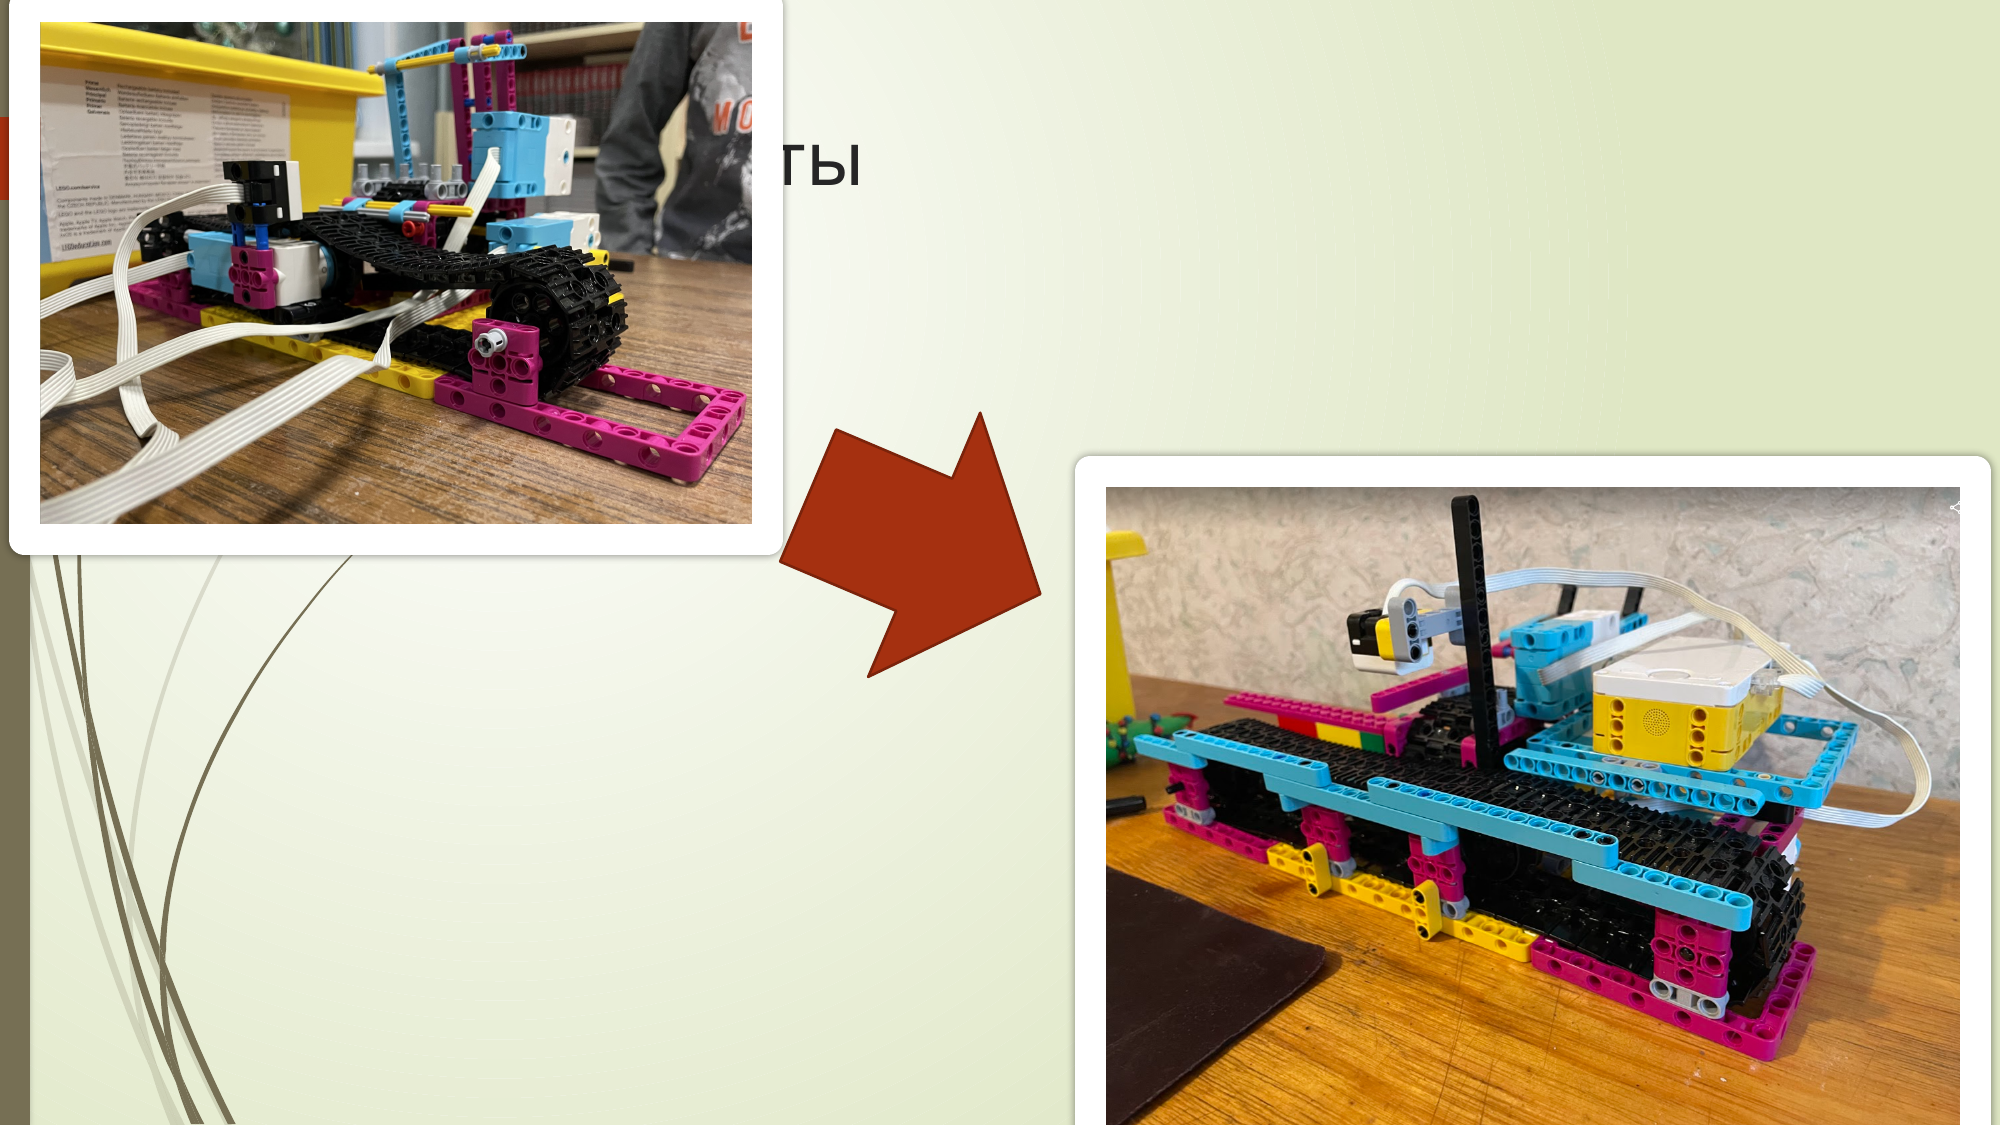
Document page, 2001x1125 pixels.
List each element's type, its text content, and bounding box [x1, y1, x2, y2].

text_box [778, 411, 1042, 679]
picture [40, 21, 753, 525]
picture [1105, 486, 1960, 1125]
title Ход работы [789, 102, 1888, 313]
